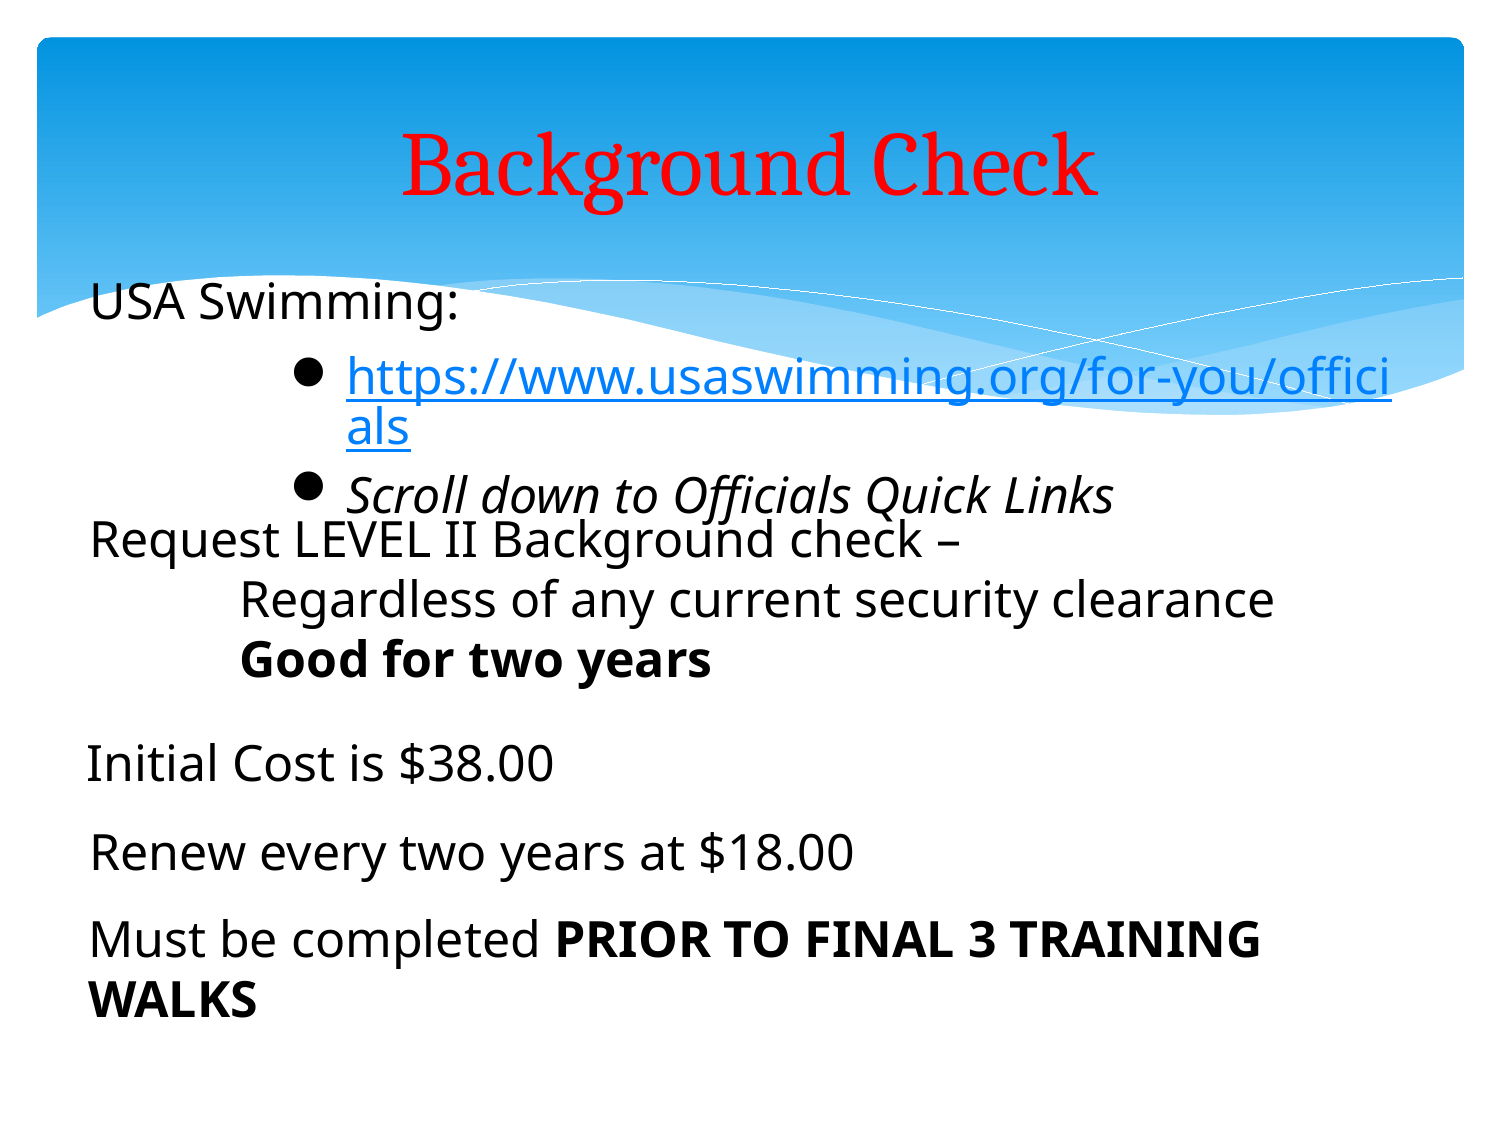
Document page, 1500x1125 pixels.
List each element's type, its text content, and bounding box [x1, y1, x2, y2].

text_box Renew every two years at $18.00 [74, 812, 1363, 888]
text_box Initial Cost is $38.00 [71, 724, 1359, 800]
text_box Must be completed PRIOR TO FINAL 3 TRAINING WALKS [73, 899, 1361, 1035]
text_box Request LEVEL II Background check – Regardless of any current security clearance Good for two years [74, 500, 1363, 696]
text_box https://www.usaswimming.org/for-you/officials Scroll down to Officials Quick Links [274, 337, 1413, 481]
title Background Check [75, 55, 1425, 261]
text_box USA Swimming: [74, 262, 1438, 338]
